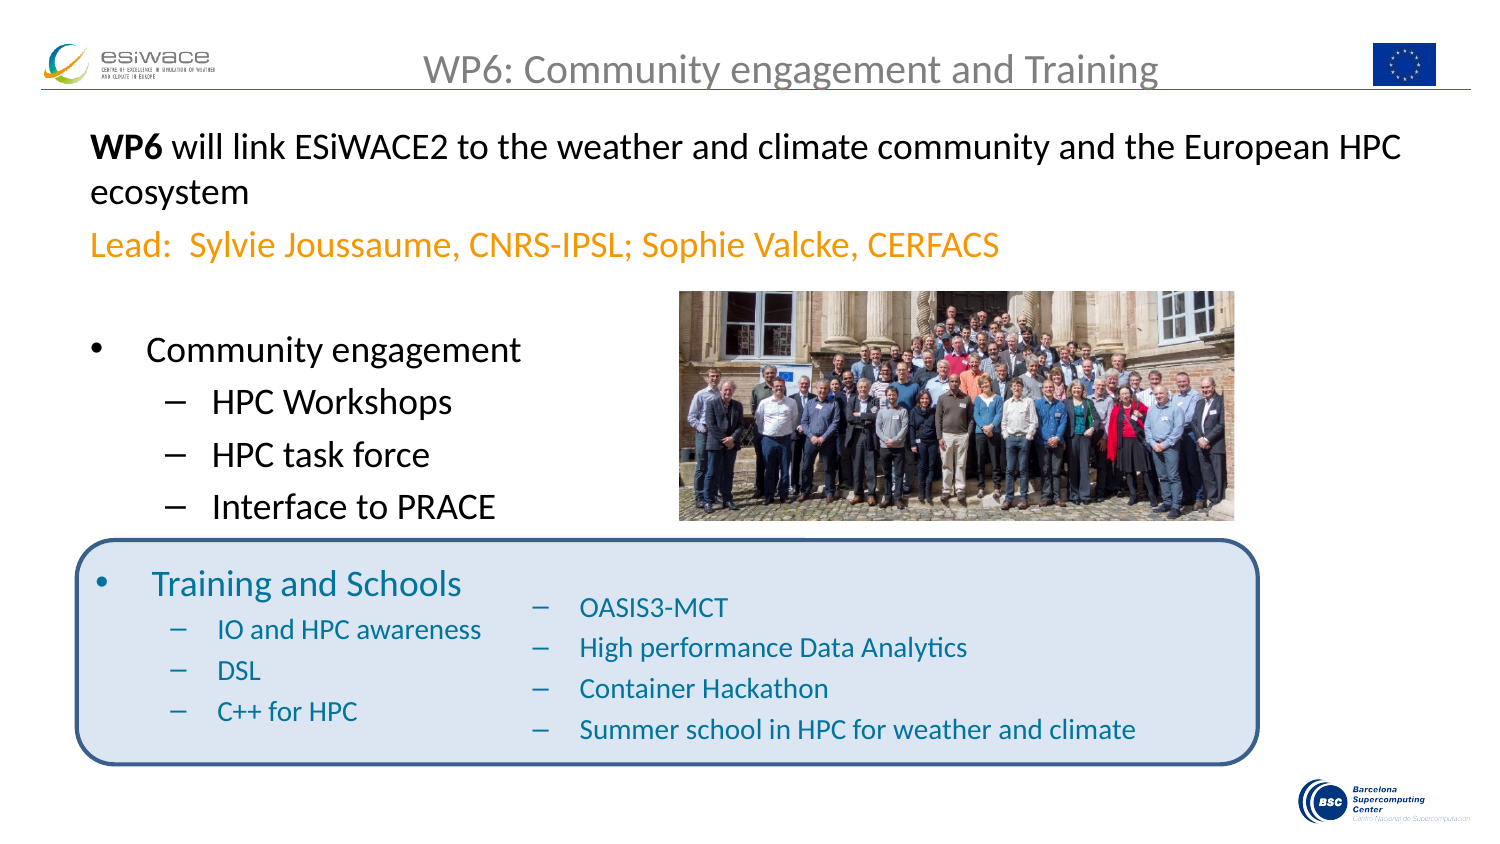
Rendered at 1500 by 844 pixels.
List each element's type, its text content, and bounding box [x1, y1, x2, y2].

picture [1297, 777, 1471, 825]
picture [41, 43, 194, 85]
text_box OASIS3-MCT High performance Data Analytics Container Hackathon Summer school in HPC for weather and climate [442, 529, 1500, 777]
title WP6: Community engagement and Training [194, 33, 1388, 90]
list WP6 will link ESiWACE2 to the weather and climate community and the European HPC ecosystem Lead: Sylvie Joussaume, CNRS-IPSL; Sophie Valcke, CERFACS Community engagement HPC Workshops HPC task force Interface to PRACE [75, 114, 1425, 588]
text_box [74, 572, 80, 747]
picture [678, 291, 1235, 521]
text_box Training and Schools IO and HPC awareness DSL C++ for HPC [80, 551, 1431, 800]
picture [1388, 43, 1436, 86]
